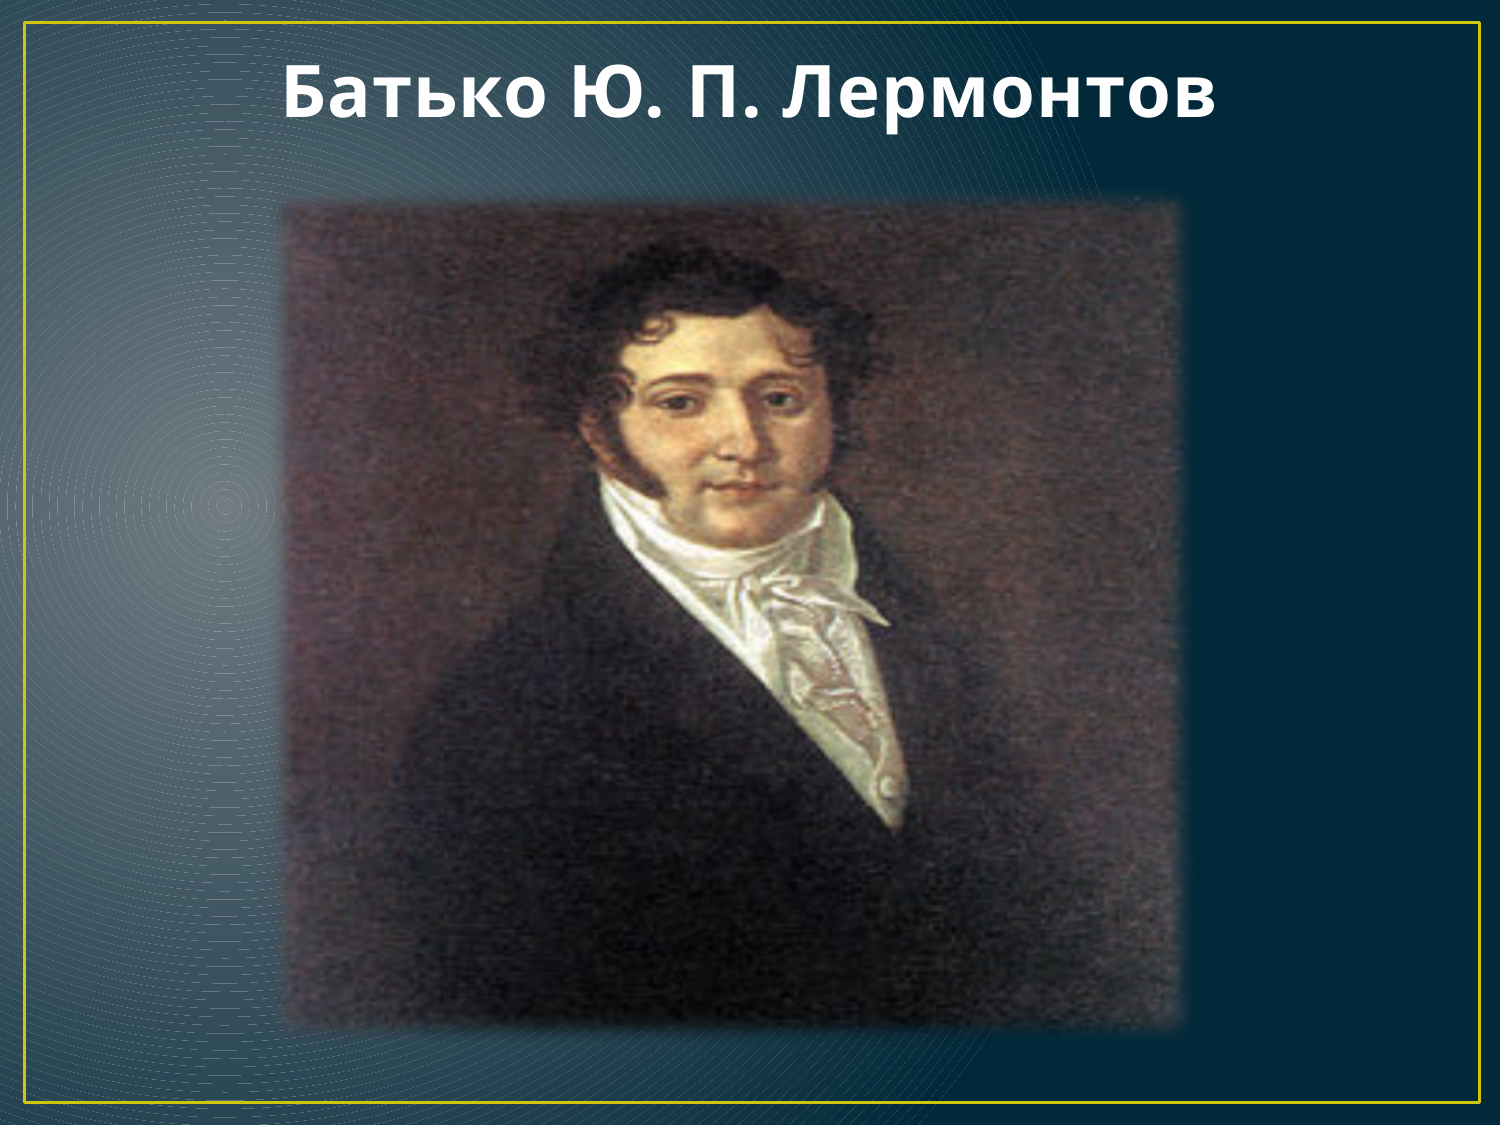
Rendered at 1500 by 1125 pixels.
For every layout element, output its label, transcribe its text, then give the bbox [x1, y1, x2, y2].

picture [265, 184, 1192, 1047]
title Батько Ю. П. Лермонтов [29, 30, 1471, 219]
picture [929, 1053, 943, 1061]
